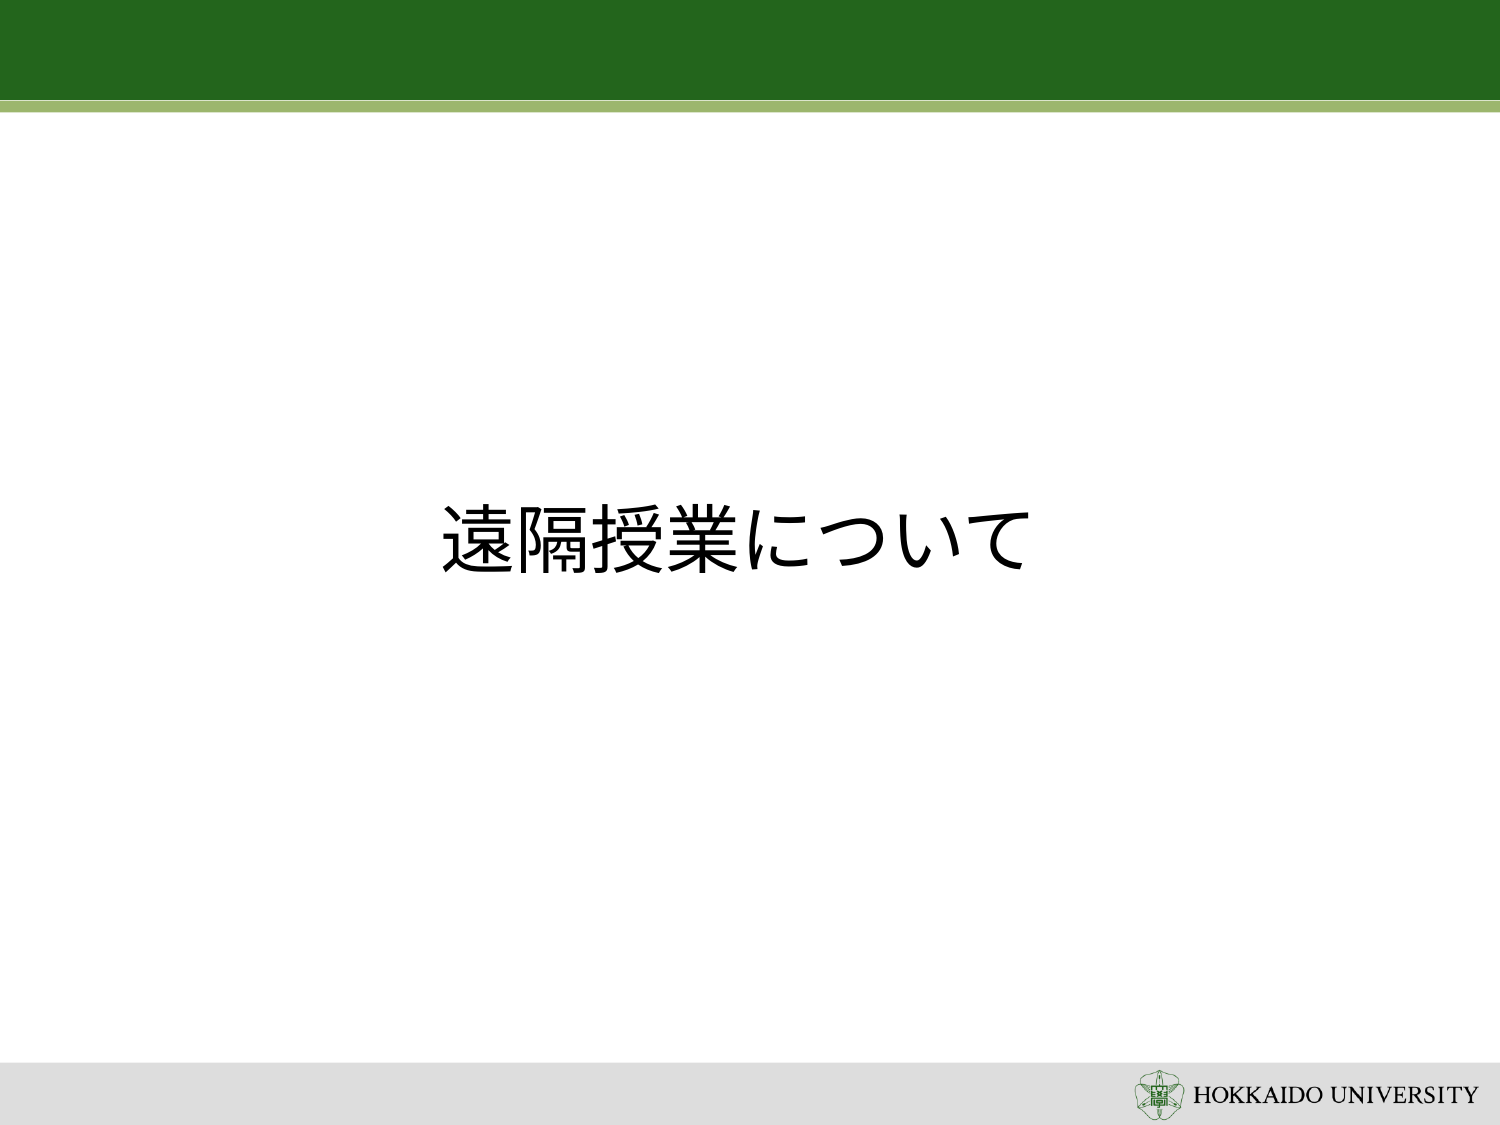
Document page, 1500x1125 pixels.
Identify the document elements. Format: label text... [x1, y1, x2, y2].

picture [1125, 1064, 1488, 1125]
list 遠隔授業について [424, 484, 1113, 638]
